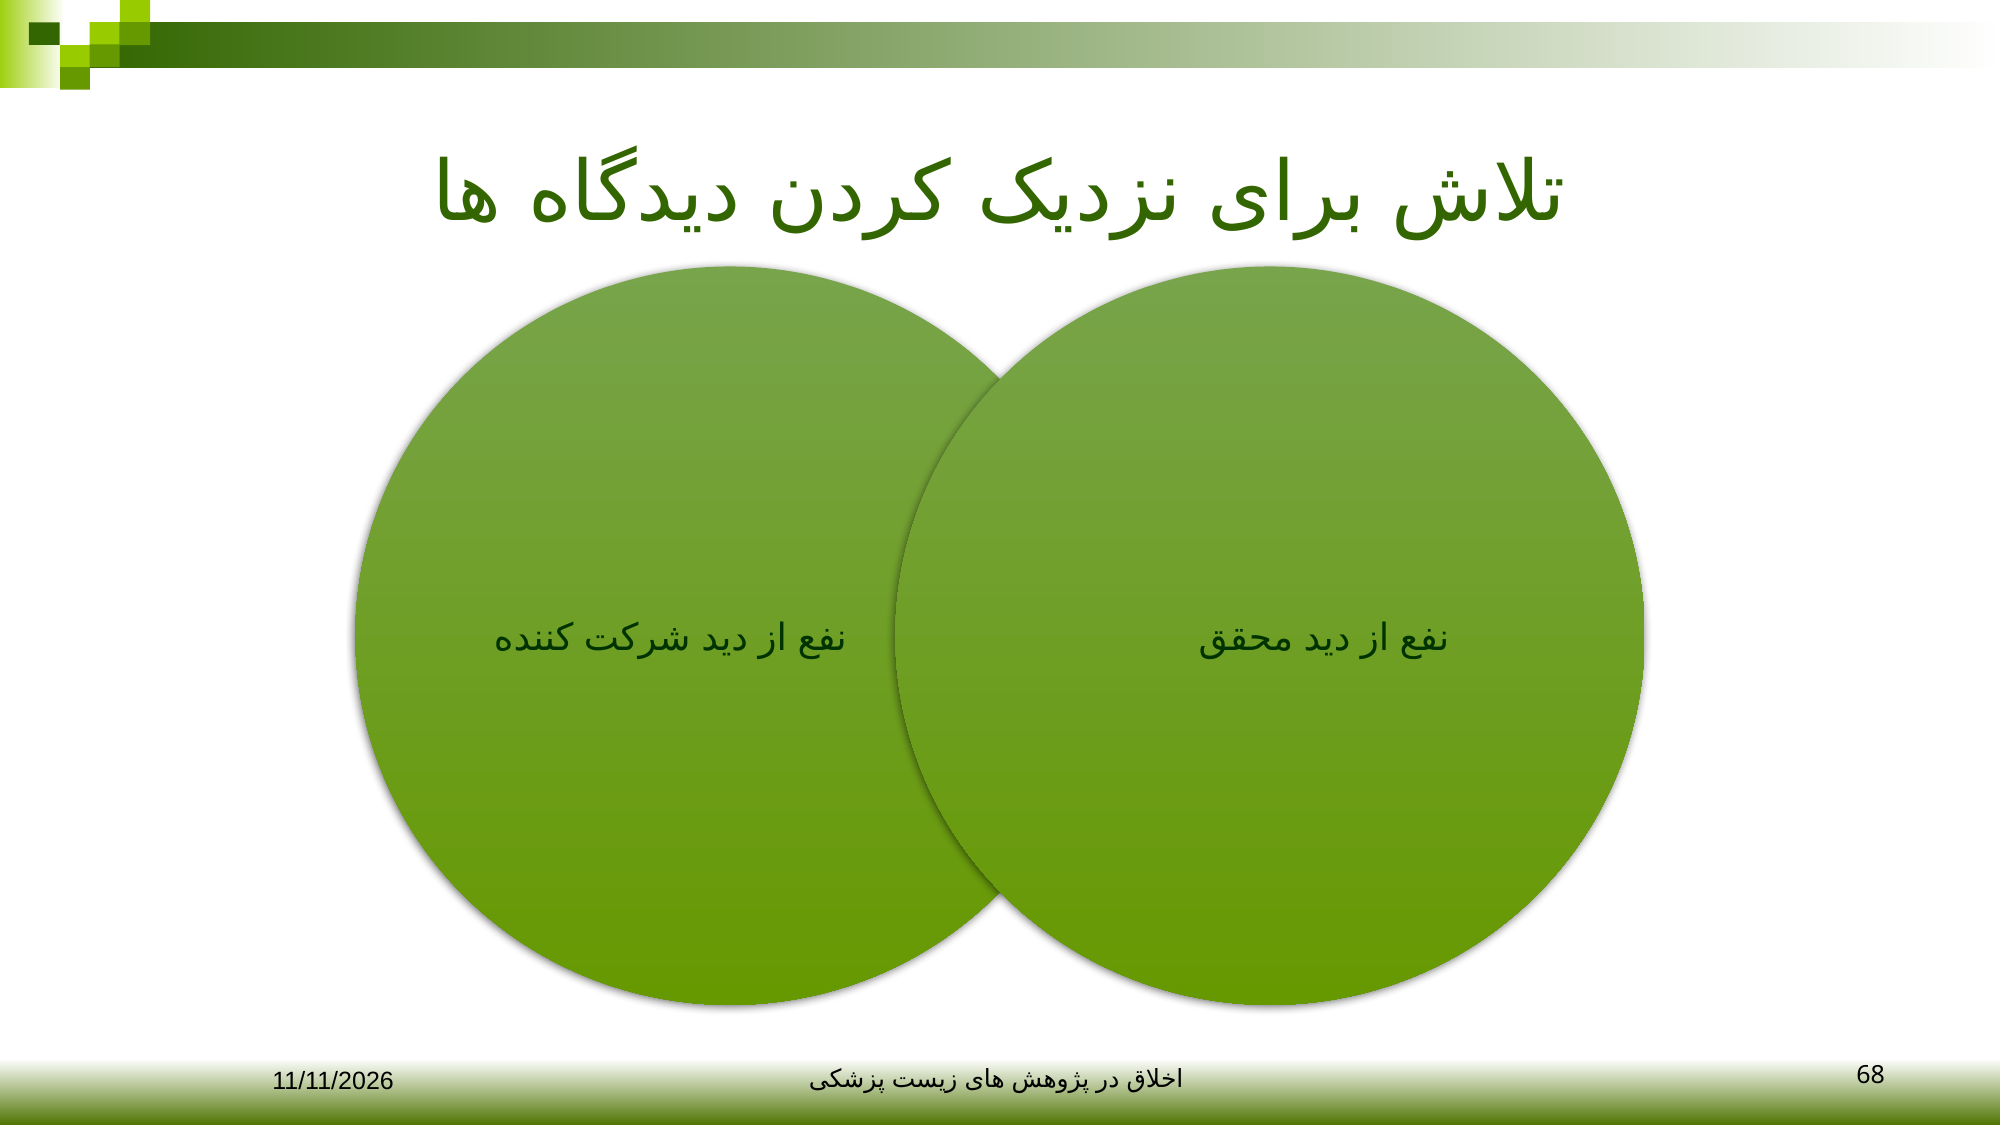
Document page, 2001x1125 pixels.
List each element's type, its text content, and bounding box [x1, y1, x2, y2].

slide_number 68 [1433, 1025, 1900, 1100]
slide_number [99, 1024, 567, 1103]
footer اخلاق در پژوهش های زیست پزشکی [683, 1025, 1317, 1100]
title تلاش برای نزدیک کردن دیدگاه ها [99, 75, 1900, 300]
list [324, 262, 1675, 1005]
